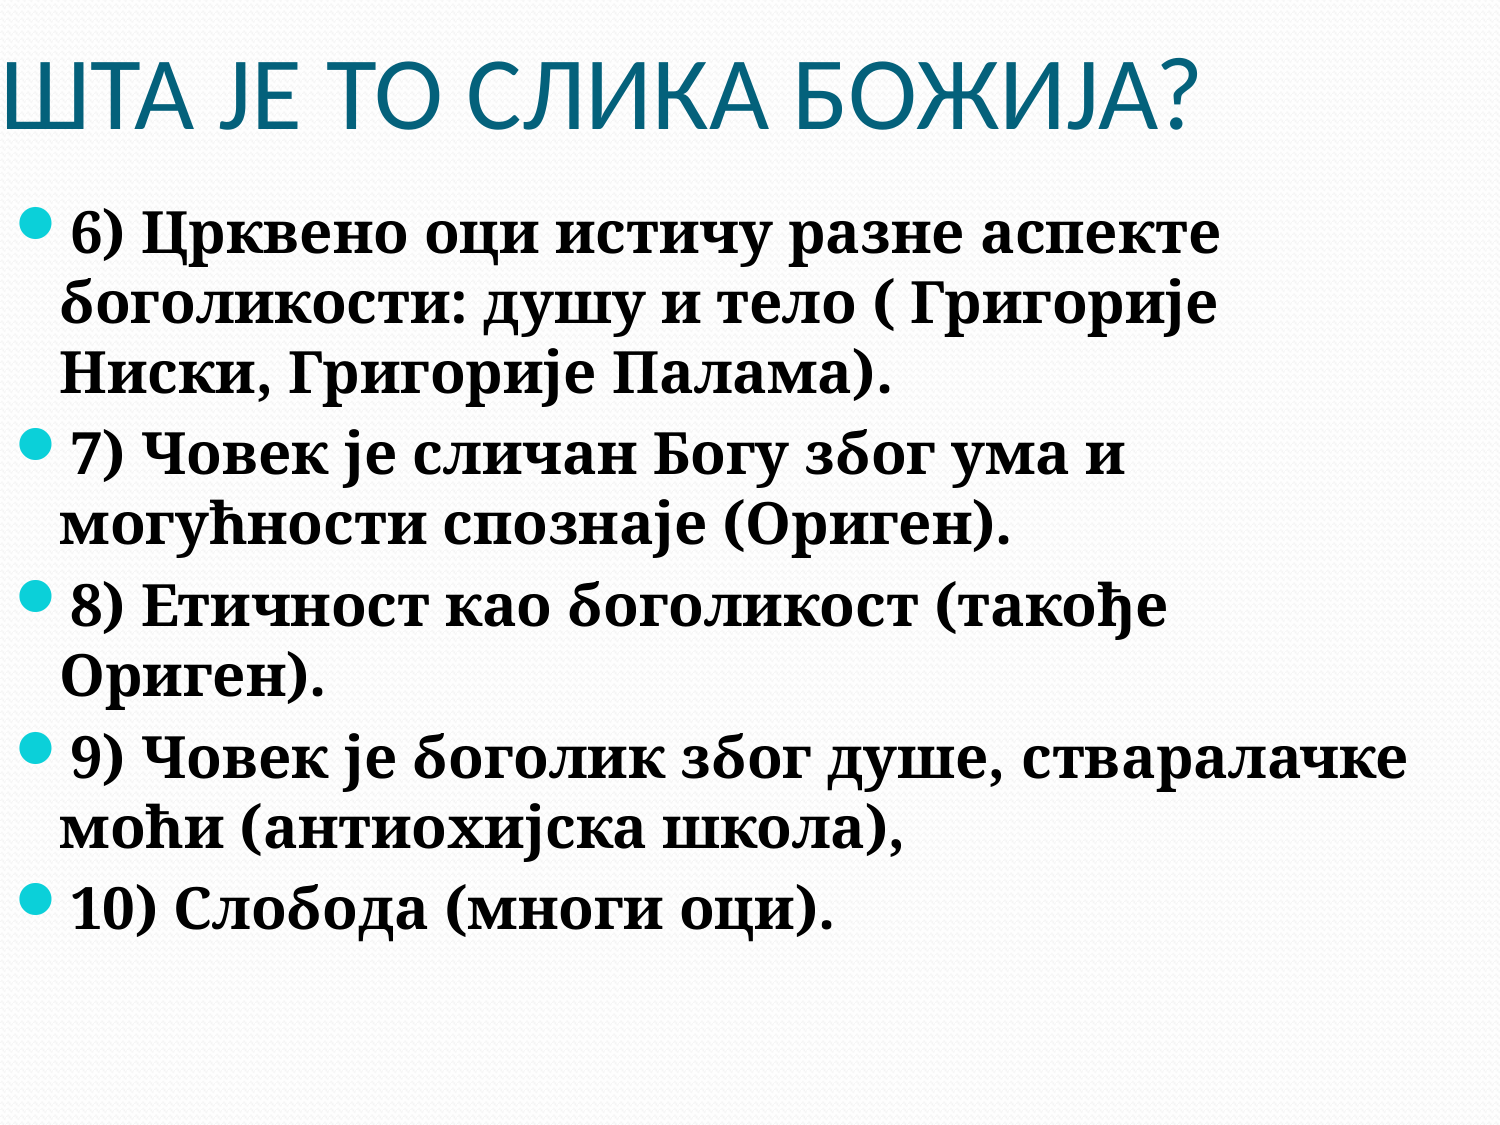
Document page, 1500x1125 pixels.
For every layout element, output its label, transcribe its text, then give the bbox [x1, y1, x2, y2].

list 6) Црквено оци истичу разне аспекте боголикости: душу и тело ( Григорије Ниски, Григорије Палама). 7) Човек је сличан Богу због ума и могућности спознаје (Ориген). 8) Етичност као боголикост (такође Ориген). 9) Човек је боголик због душе, стваралачке моћи (антиохијска школа), 10) Слобода (многи оци). [0, 187, 1438, 663]
title ШТА ЈЕ ТО СЛИКА БОЖИЈА? [0, 0, 1438, 150]
